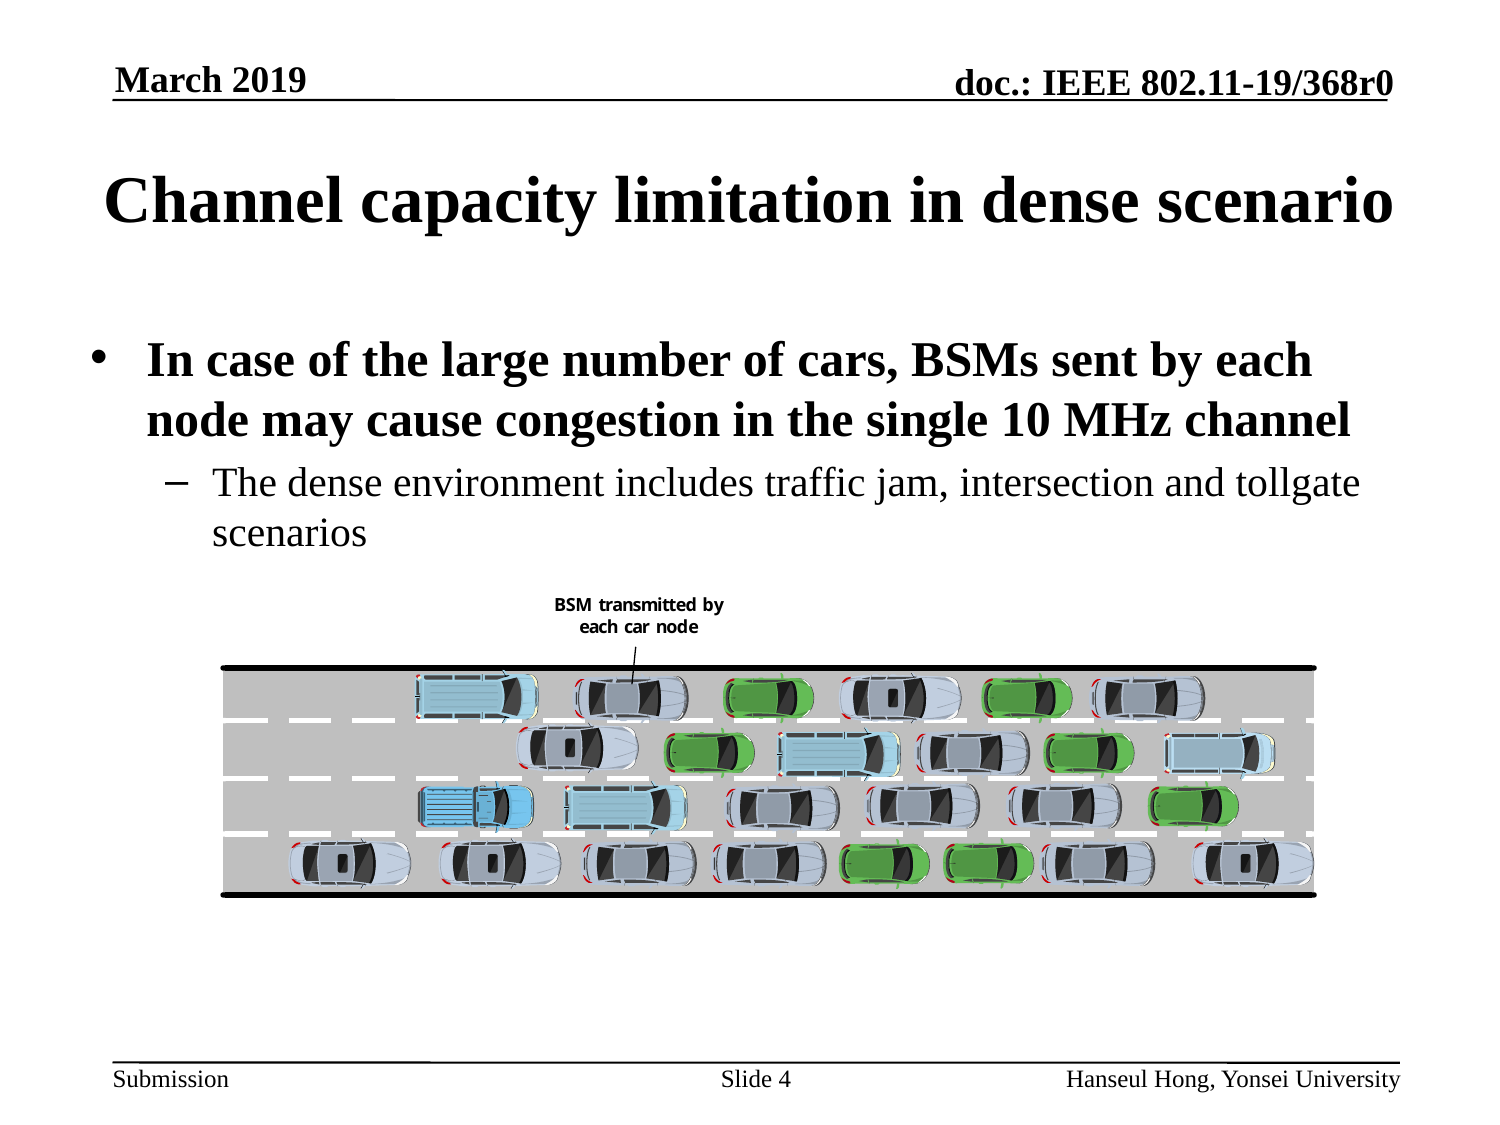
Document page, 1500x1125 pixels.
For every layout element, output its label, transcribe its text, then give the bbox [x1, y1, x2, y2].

title Channel capacity limitation in dense scenario [74, 101, 1426, 290]
picture [218, 585, 1317, 899]
list In case of the large number of cars, BSMs sent by each node may cause congestion in the single 10 MHz channel The dense environment includes traffic jam, intersection and tollgate scenarios [74, 318, 1426, 1062]
